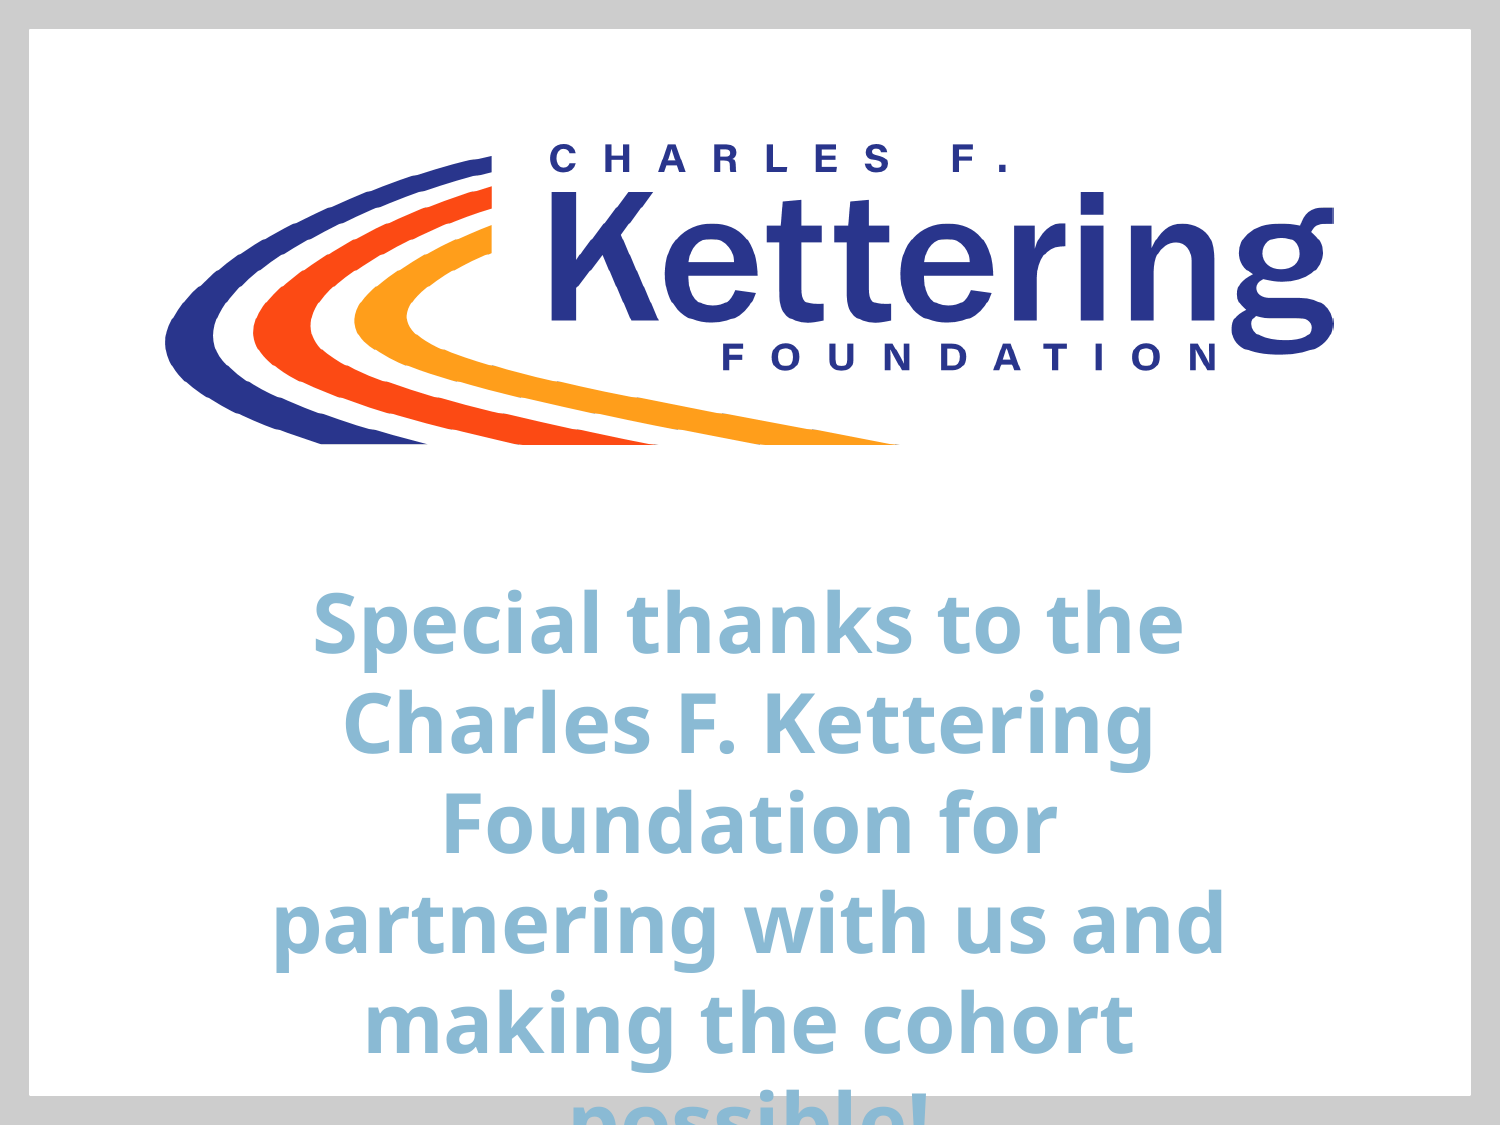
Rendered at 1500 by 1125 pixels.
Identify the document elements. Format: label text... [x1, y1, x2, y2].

text_box Special thanks to the Charles F. Kettering Foundation for partnering with us and making the cohort possible! [208, 562, 1291, 1125]
picture [165, 144, 1334, 446]
